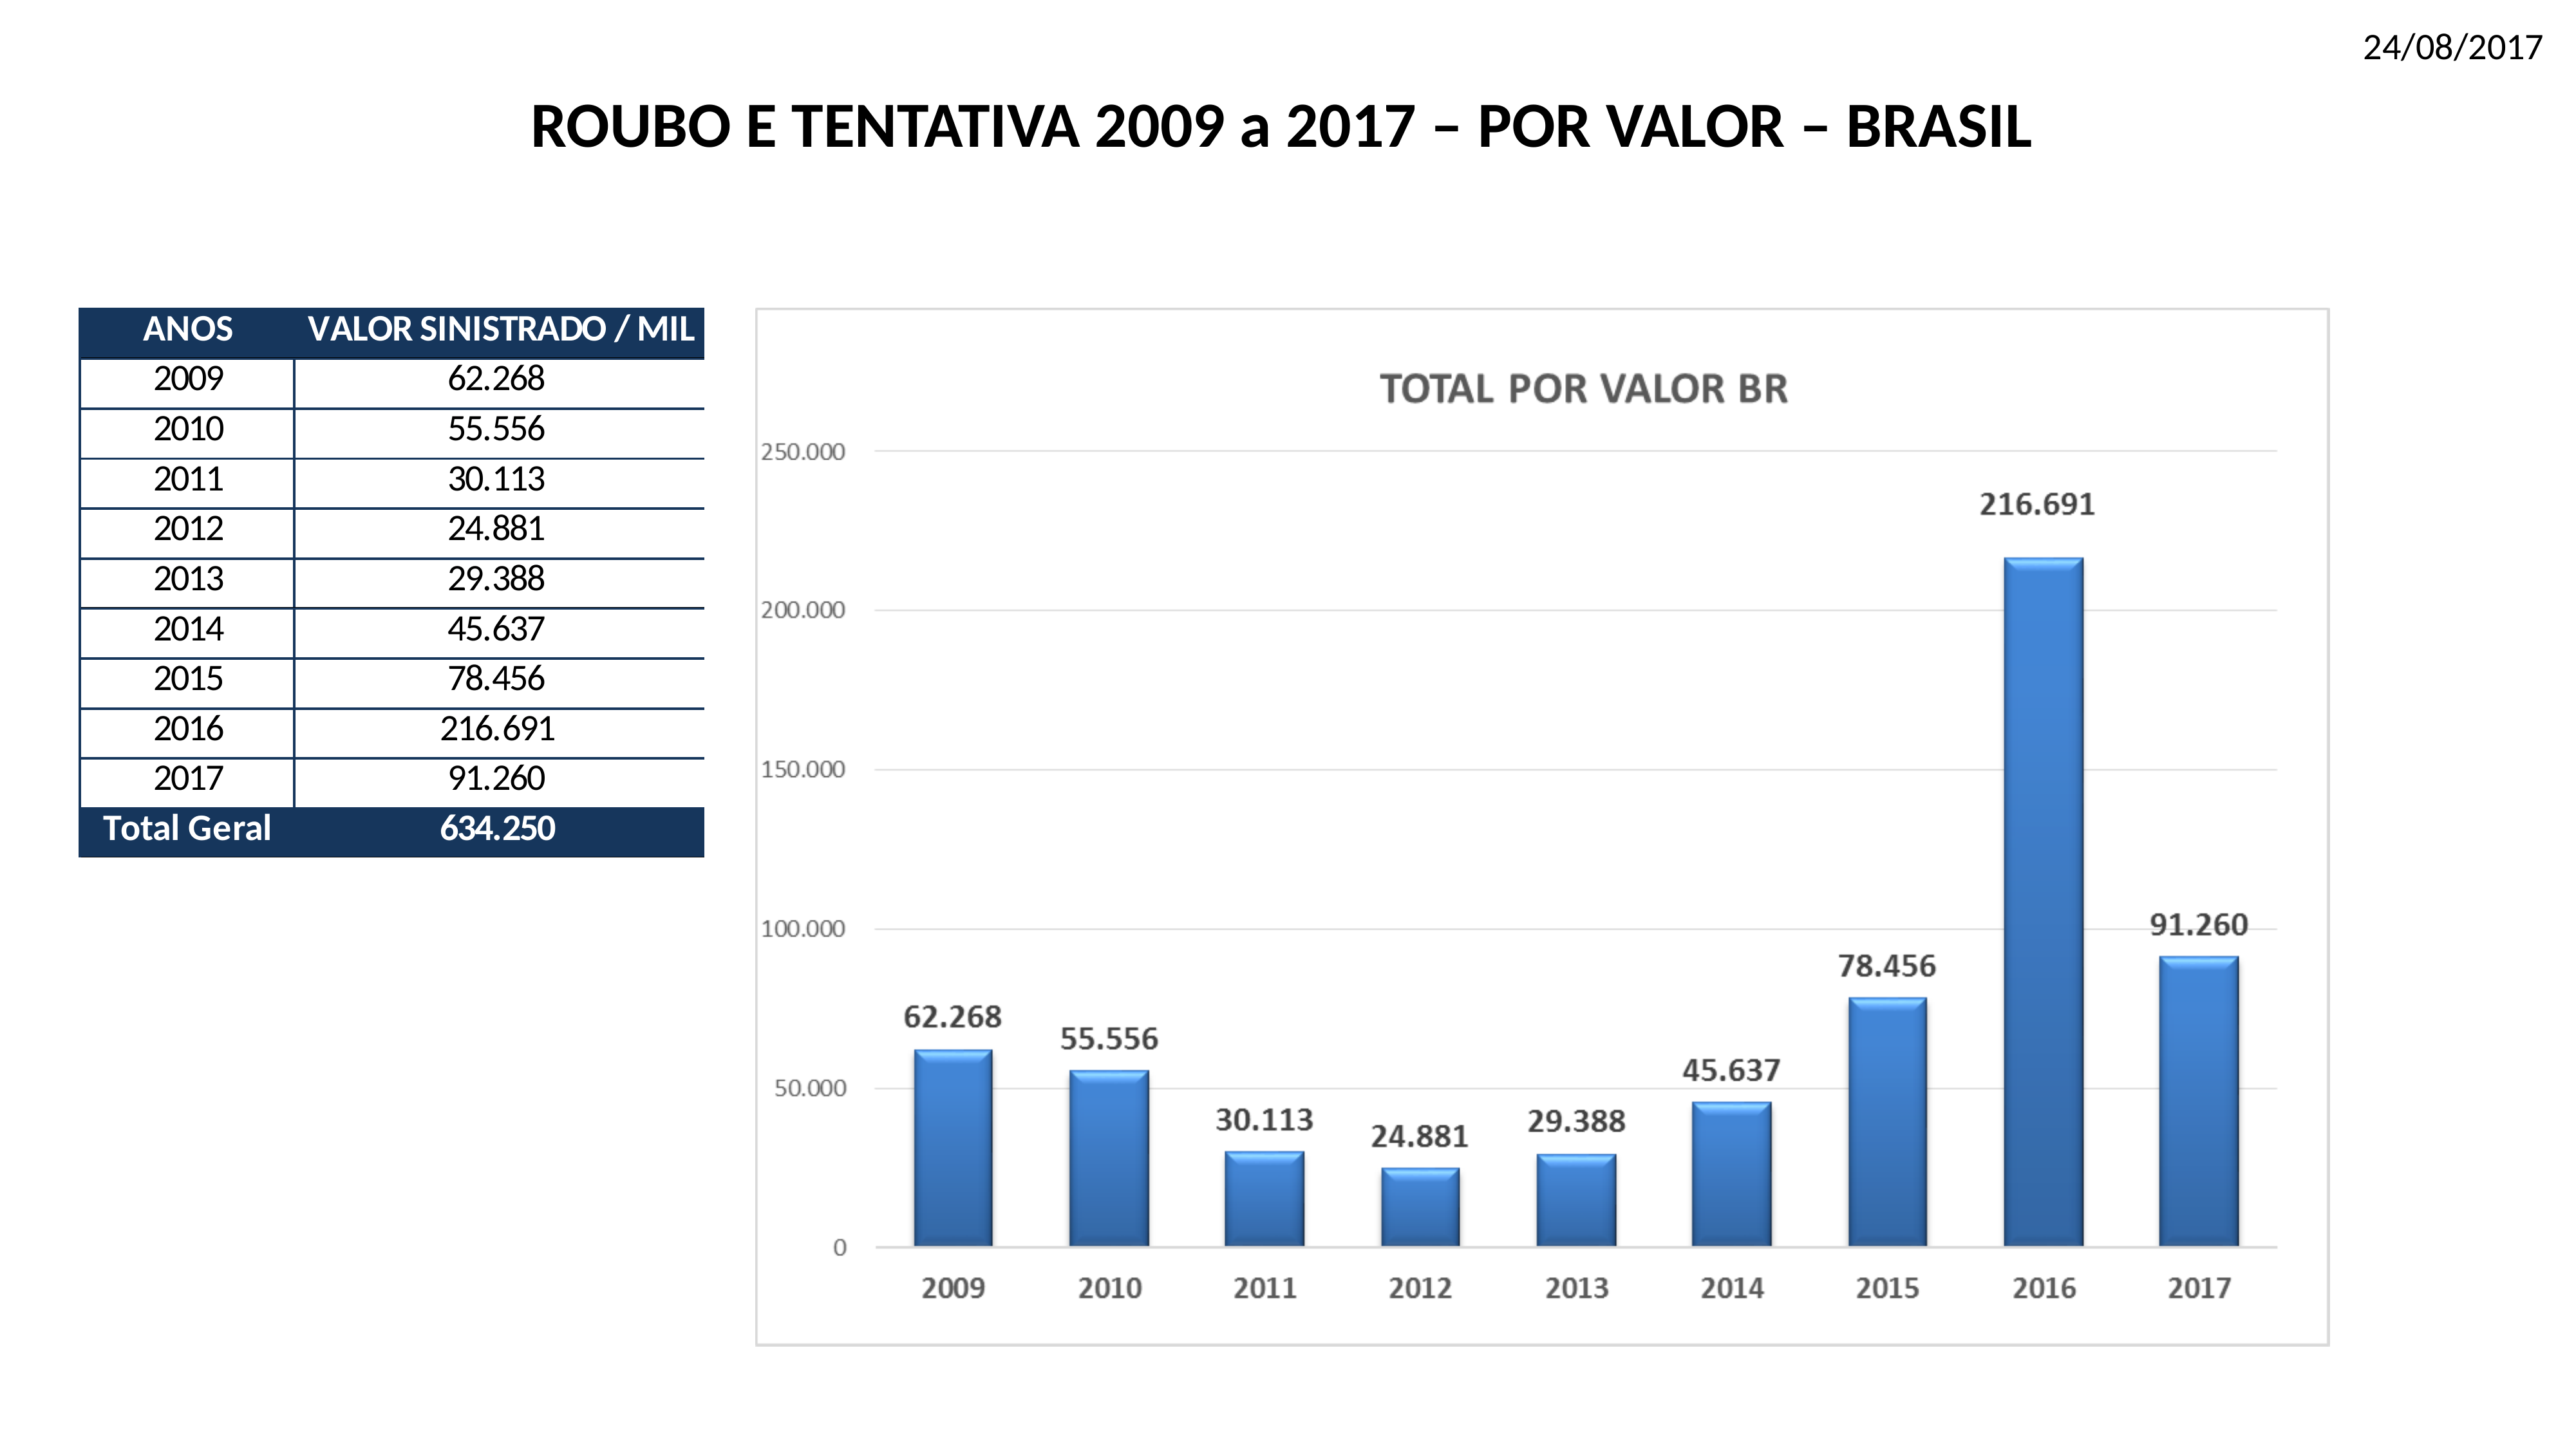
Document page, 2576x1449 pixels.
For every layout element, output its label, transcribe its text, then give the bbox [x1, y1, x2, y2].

text_box ROUBO E TENTATIVA 2009 a 2017 – POR VALOR – BRASIL [218, 78, 2347, 165]
picture [78, 307, 708, 860]
picture [755, 308, 2330, 1347]
